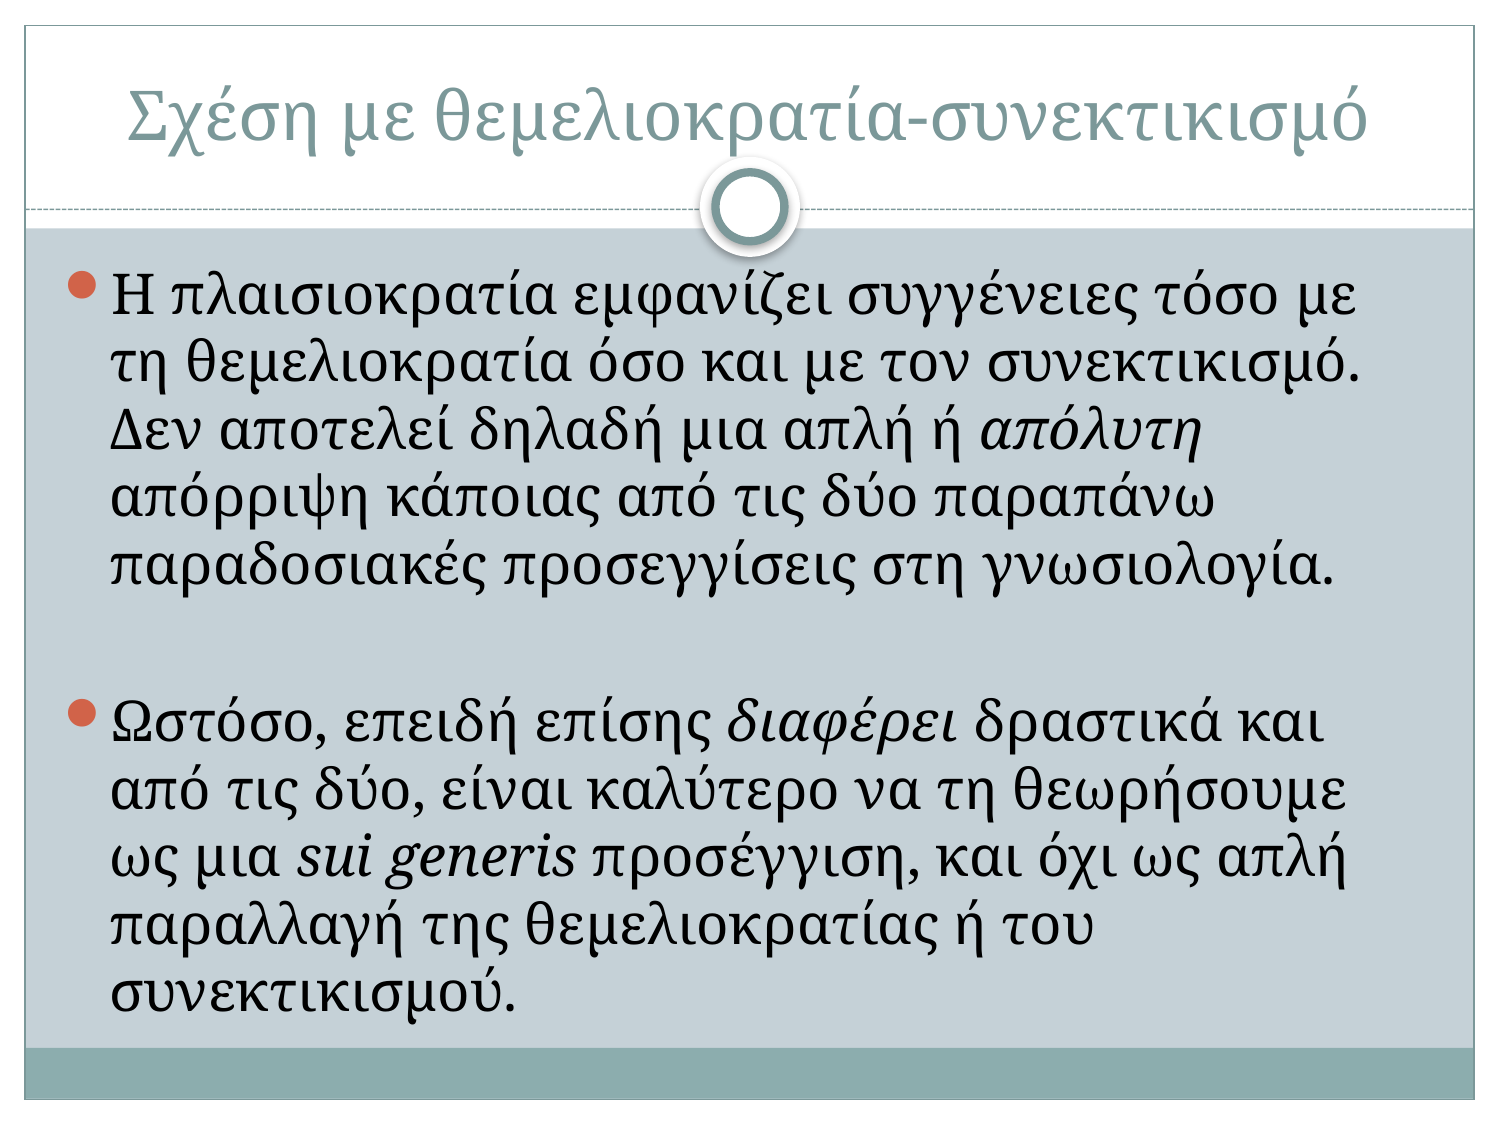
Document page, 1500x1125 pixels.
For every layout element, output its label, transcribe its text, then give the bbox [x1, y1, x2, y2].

list Η πλαισιοκρατία εμφανίζει συγγένειες τόσο με τη θεμελιοκρατία όσο και με τον συνεκτικισμό. Δεν αποτελεί δηλαδή μια απλή ή απόλυτη απόρριψη κάποιας από τις δύο παραπάνω παραδοσιακές προσεγγίσεις στη γνωσιολογία. Ωστόσο, επειδή επίσης διαφέρει δραστικά και από τις δύο, είναι καλύτερο να τη θεωρήσουμε ως μια sui generis προσέγγιση, και όχι ως απλή παραλλαγή της θεμελιοκρατίας ή του συνεκτικισμού. [49, 250, 1445, 1001]
title Σχέση με θεμελιοκρατία-συνεκτικισμό [49, 37, 1450, 162]
